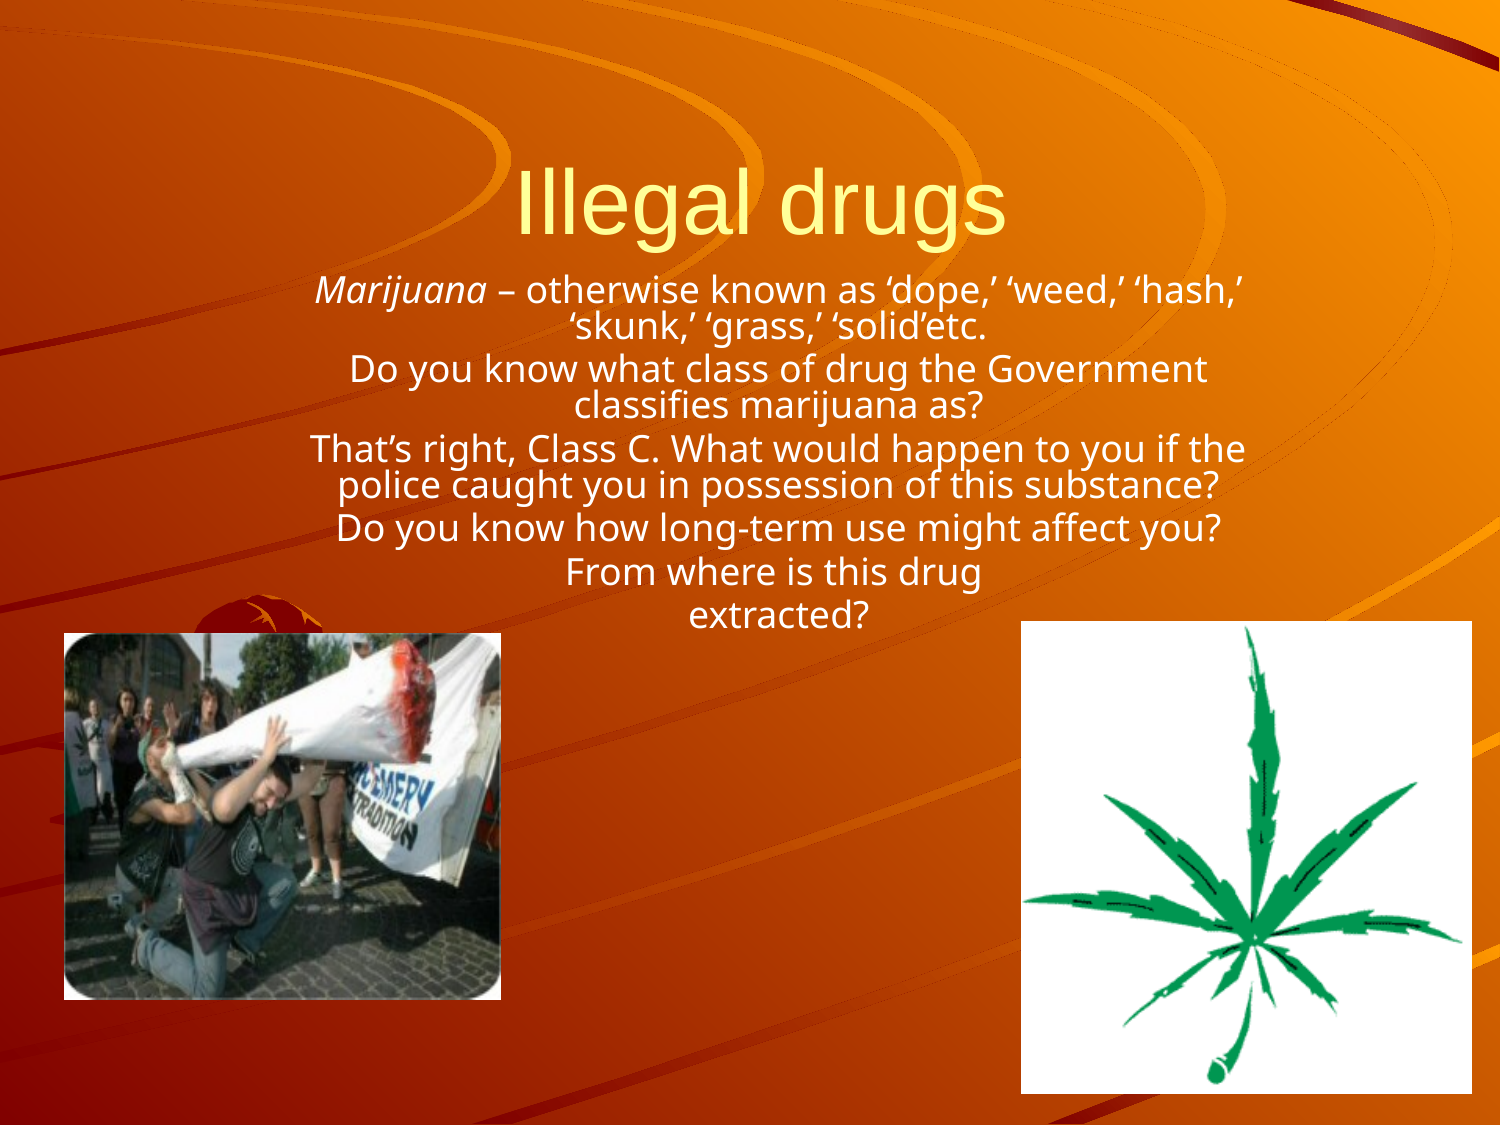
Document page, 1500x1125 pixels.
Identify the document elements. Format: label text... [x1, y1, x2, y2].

picture [1021, 621, 1472, 1094]
title Illegal drugs [123, 19, 1399, 261]
picture [64, 633, 501, 1000]
subtitle Marijuana – otherwise known as ‘dope,’ ‘weed,’ ‘hash,’ ‘skunk,’ ‘grass,’ ‘solid’etc. Do you know what class of drug the Government classifies marijuana as? That’s right, Class C. What would happen to you if the police caught you in possession of this substance? Do you know how long-term use might affect you? From where is this drug extracted? [253, 267, 1304, 555]
